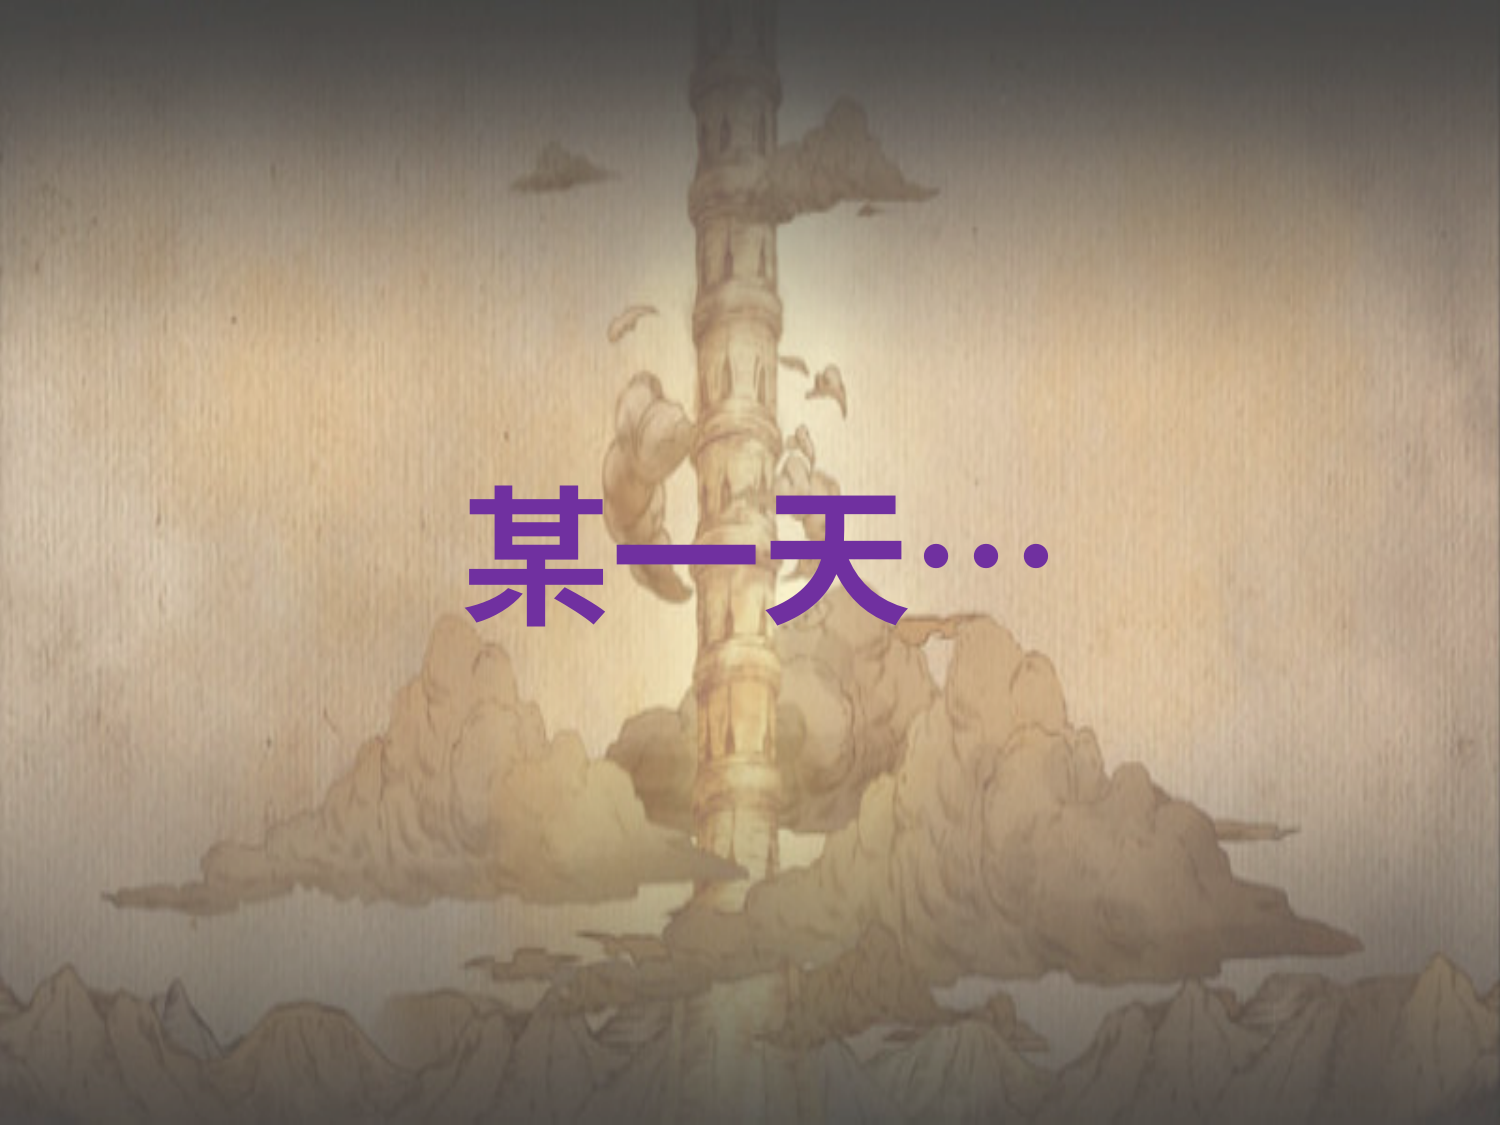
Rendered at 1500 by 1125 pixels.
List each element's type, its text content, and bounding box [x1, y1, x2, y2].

text_box 某一天… [446, 456, 1076, 651]
text_box 1/2 [0, 0, 1500, 1125]
